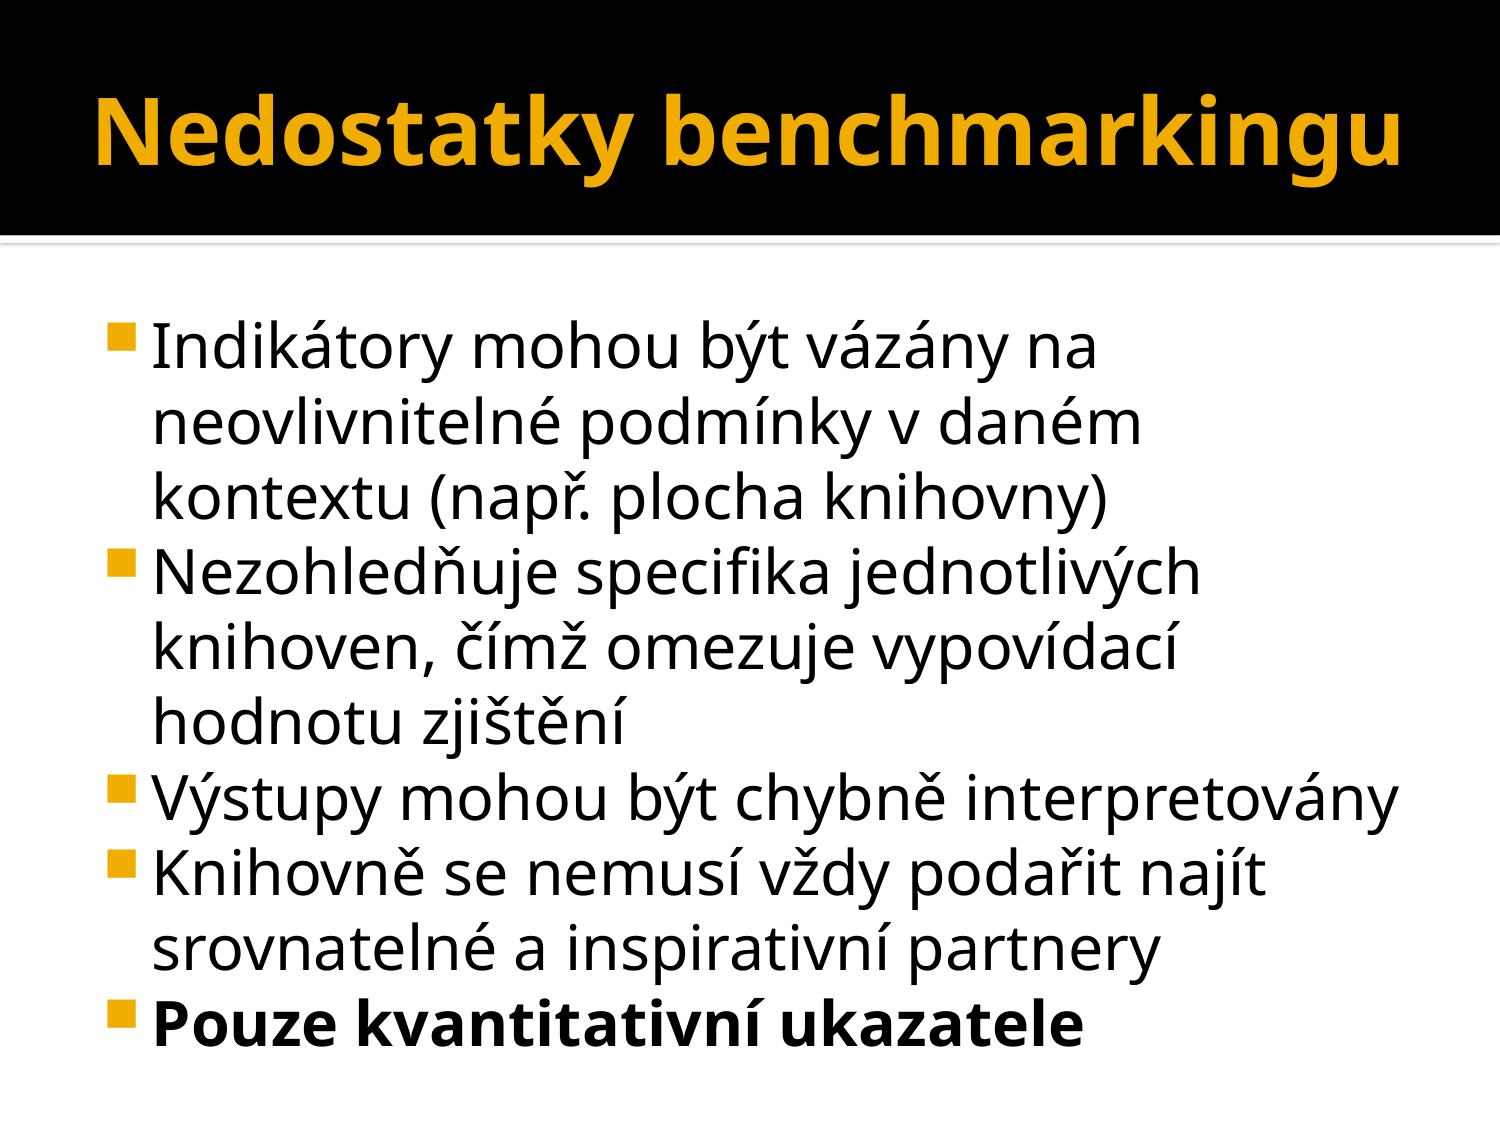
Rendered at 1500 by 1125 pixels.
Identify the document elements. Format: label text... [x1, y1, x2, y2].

title Nedostatky benchmarkingu [75, 25, 1425, 231]
list Indikátory mohou být vázány na neovlivnitelné podmínky v daném kontextu (např. plocha knihovny) Nezohledňuje specifika jednotlivých knihoven, čímž omezuje vypovídací hodnotu zjištění Výstupy mohou být chybně interpretovány Knihovně se nemusí vždy podařit najít srovnatelné a inspirativní partnery Pouze kvantitativní ukazatele [75, 291, 1425, 1094]
